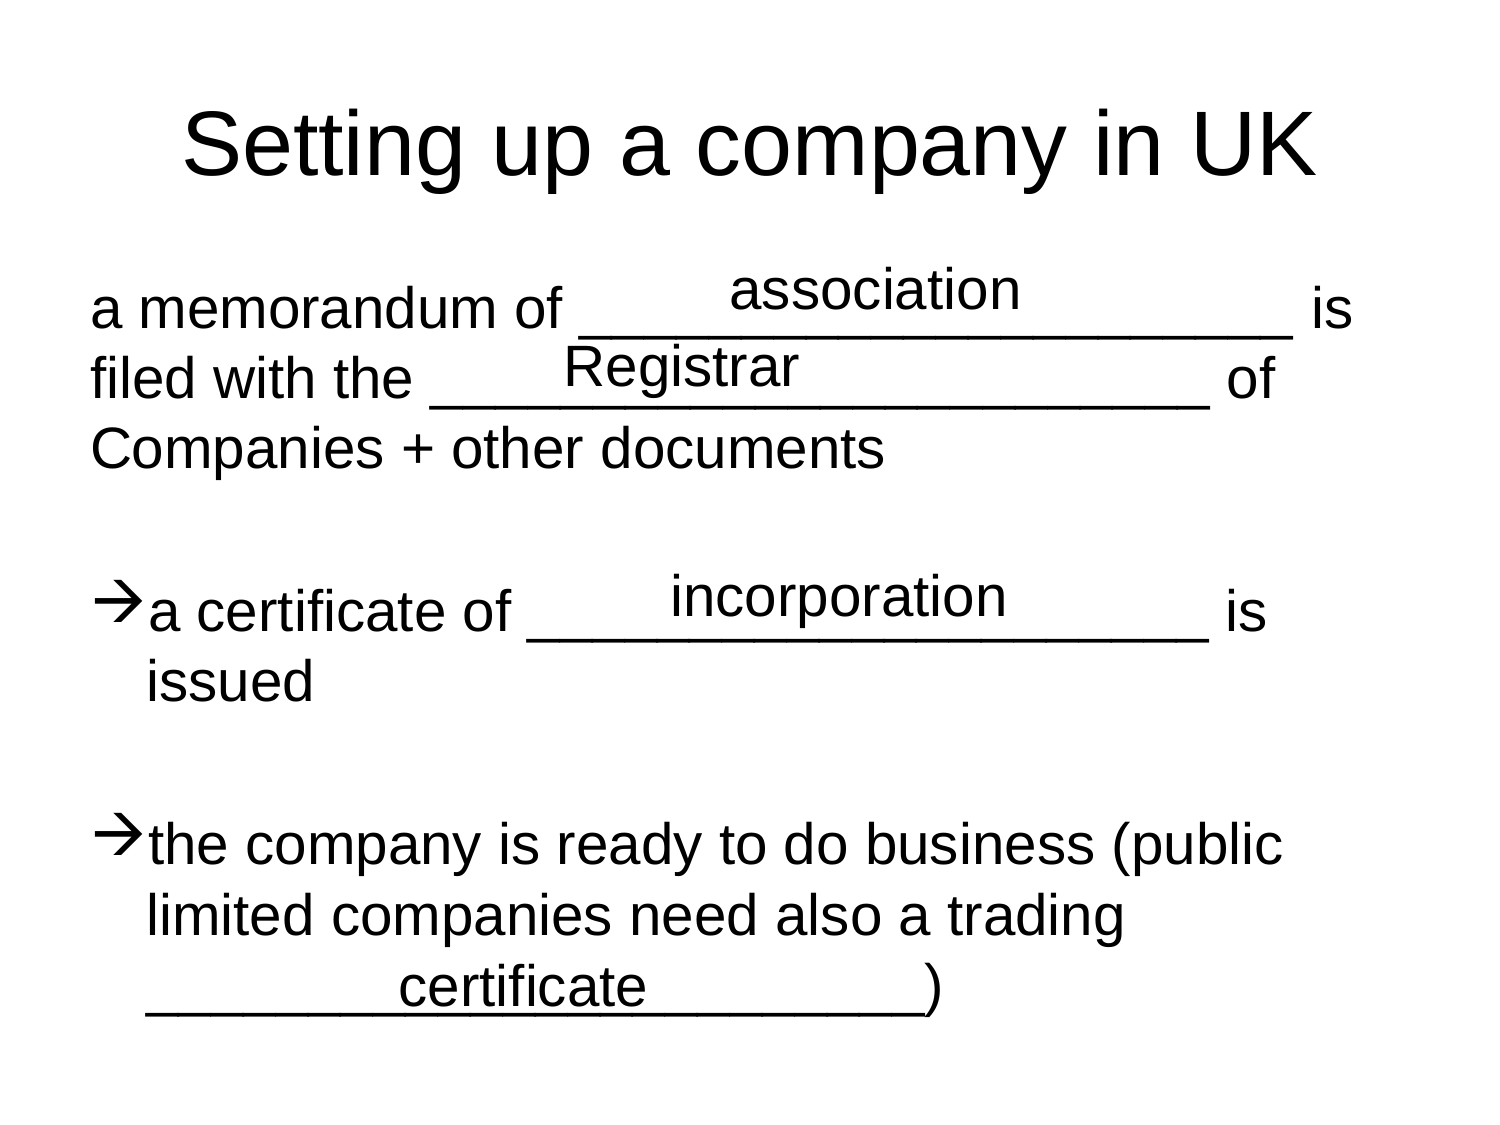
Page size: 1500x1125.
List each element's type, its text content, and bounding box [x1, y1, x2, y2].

text_box certificate [383, 940, 766, 1026]
text_box Registrar [548, 320, 931, 406]
text_box incorporation [655, 550, 1037, 636]
text_box association [714, 243, 1096, 329]
list a memorandum of ______________________ is filed with the ­________________________ of Companies + other documents a certificate of _____________________ is issued the company is ready to do business (public limited companies need also a trading ________________________) [75, 262, 1425, 1005]
title Setting up a company in UK [75, 45, 1425, 233]
